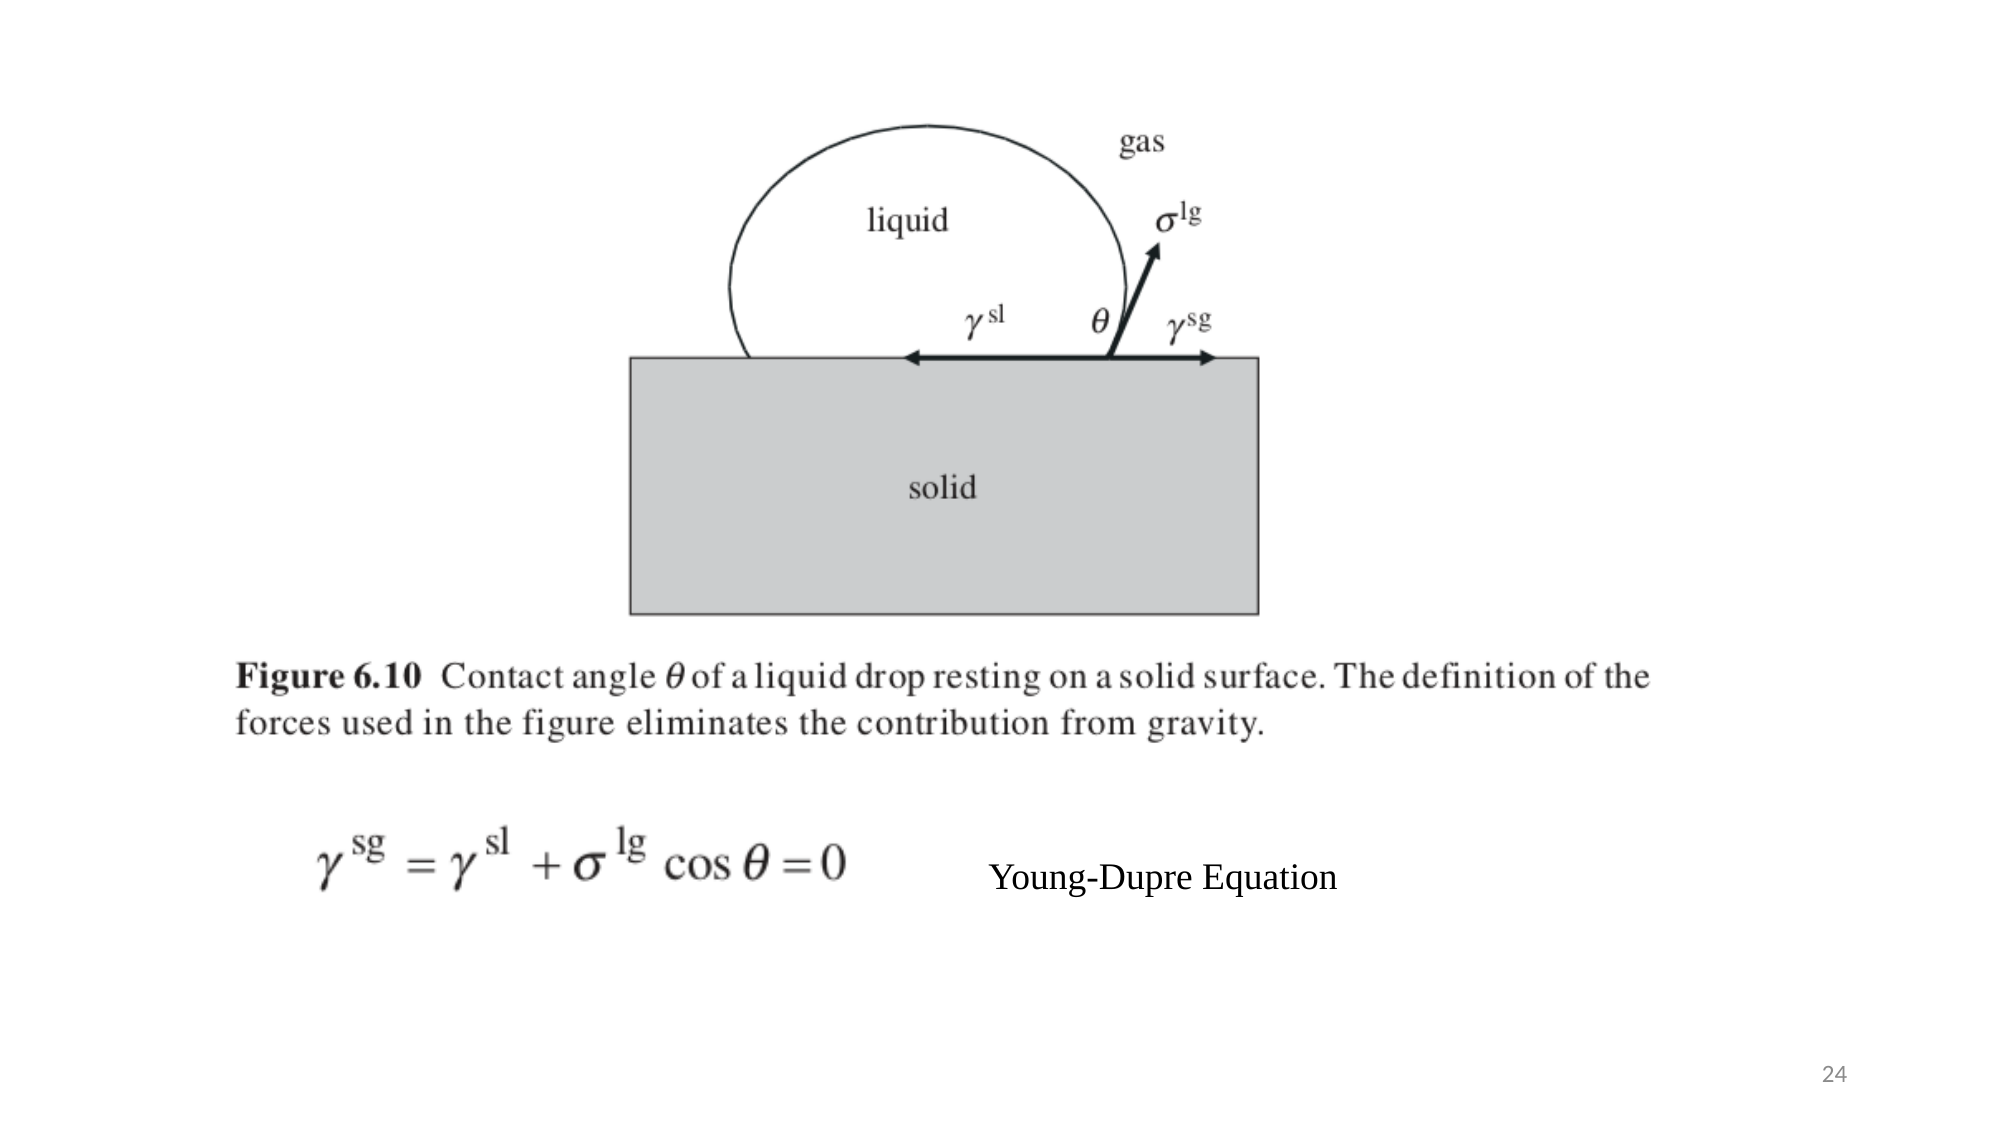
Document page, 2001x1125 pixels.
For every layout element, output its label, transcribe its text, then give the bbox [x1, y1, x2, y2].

picture [272, 792, 867, 930]
slide_number 24 [1412, 1042, 1863, 1103]
picture [226, 107, 1659, 748]
text_box Young-Dupre Equation [973, 844, 1354, 905]
